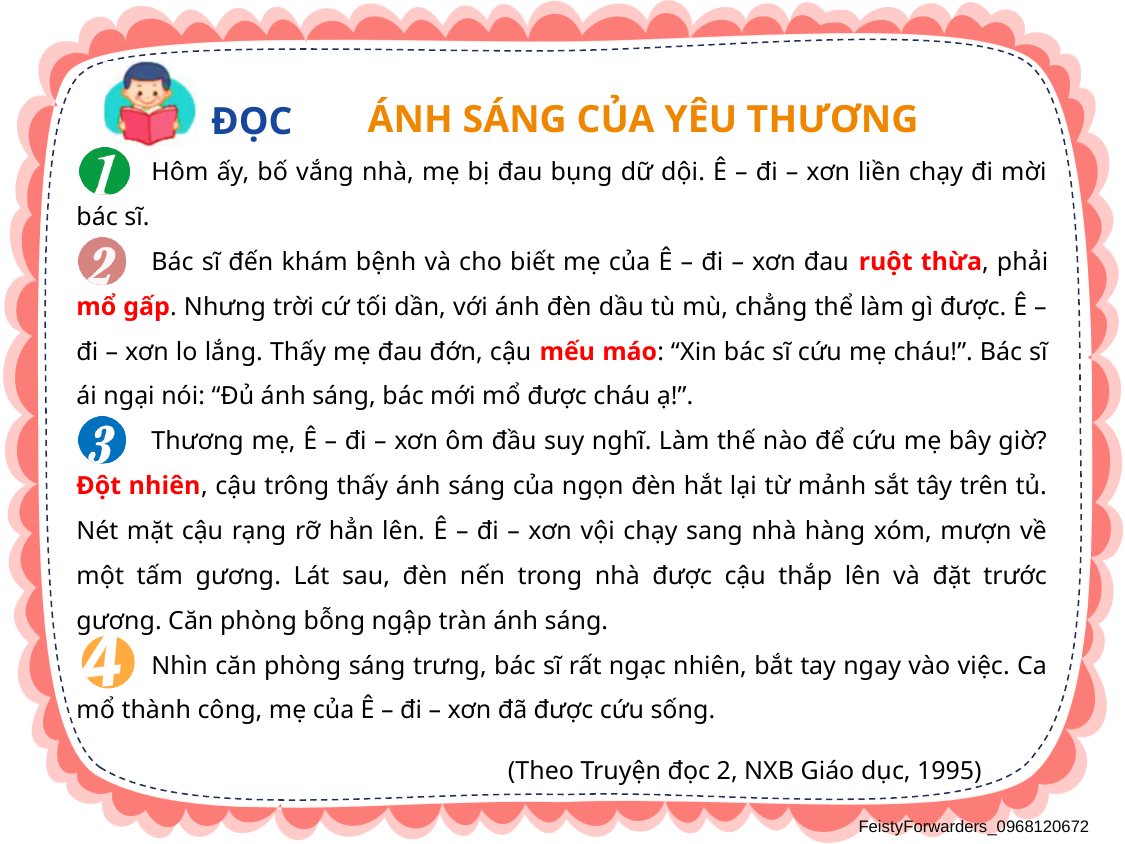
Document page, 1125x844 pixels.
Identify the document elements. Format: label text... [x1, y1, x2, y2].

picture [78, 416, 127, 464]
picture [0, 0, 1125, 844]
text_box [69, 604, 135, 711]
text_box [104, 61, 319, 148]
text_box Hôm ấy, bố vắng nhà, mẹ bị đau bụng dữ dội. Ê – đi – xơn liền chạy đi mời bác sĩ. Bác sĩ đến khám bệnh và cho biết mẹ của Ê – đi – xơn đau ruột thừa, phải mổ gấp. Nhưng trời cứ tối dần, với ánh đèn dầu tù mù, chẳng thể làm gì được. Ê – đi – xơn lo lắng. Thấy mẹ đau đớn, cậu mếu máo: “Xin bác sĩ cứu mẹ cháu!”. Bác sĩ ái ngại nói: “Đủ ánh sáng, bác mới mổ được cháu ạ!”. Thương mẹ, Ê – đi – xơn ôm đầu suy nghĩ. Làm thế nào để cứu mẹ bây giờ? Đột nhiên, cậu trông thấy ánh sáng của ngọn đèn hắt lại từ mảnh sắt tây trên tủ. Nét mặt cậu rạng rỡ hẳn lên. Ê – đi – xơn vội chạy sang nhà hàng xóm, mượn về một tấm gương. Lát sau, đèn nến trong nhà được cậu thắp lên và đặt trước gương. Căn phòng bỗng ngập tràn ánh sáng. Nhìn căn phòng sáng trưng, bác sĩ rất ngạc nhiên, bắt tay ngay vào việc. Ca mổ thành công, mẹ của Ê – đi – xơn đã được cứu sống. [61, 133, 1064, 732]
picture [79, 147, 130, 196]
picture [78, 236, 127, 285]
text_box ÁNH SÁNG CỦA YÊU THƯƠNG [346, 64, 940, 147]
text_box (Theo Truyện đọc 2, NXB Giáo dục, 1995) [464, 732, 1125, 793]
